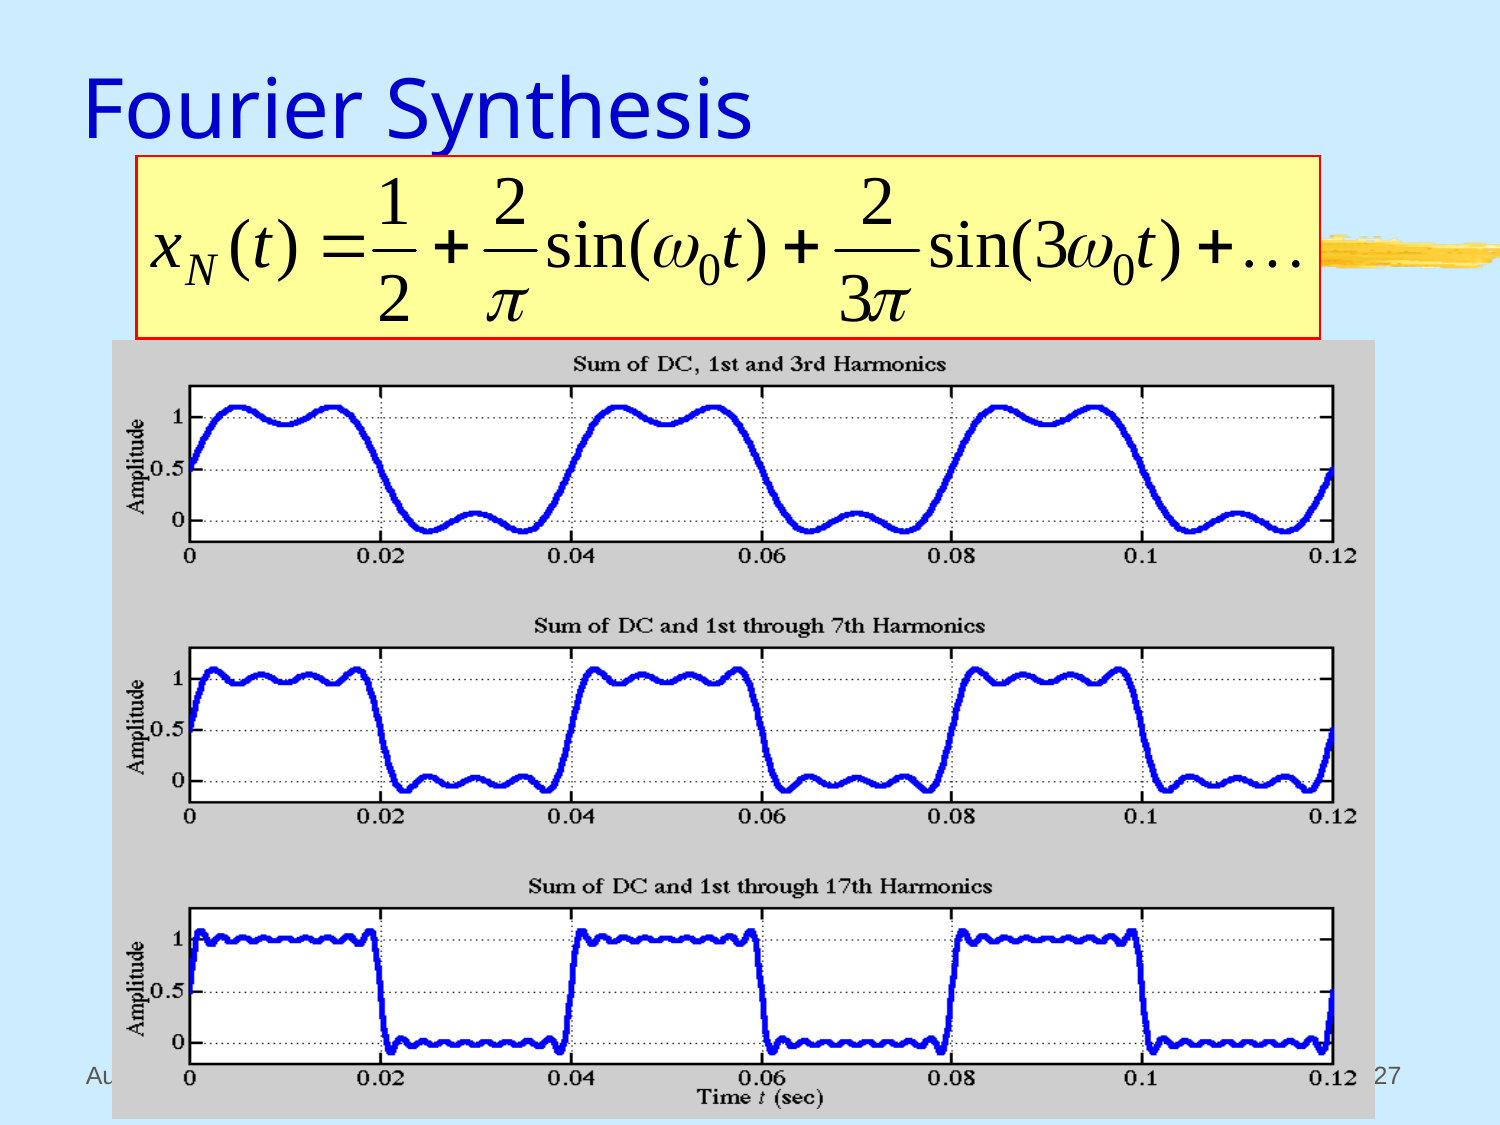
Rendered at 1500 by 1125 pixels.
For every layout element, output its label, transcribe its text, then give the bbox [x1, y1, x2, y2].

title Fourier Synthesis [66, 24, 1342, 163]
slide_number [70, 1021, 107, 1098]
slide_number 27 [1379, 1021, 1417, 1098]
picture [1321, 215, 1500, 279]
picture [112, 340, 1376, 1119]
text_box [137, 156, 1319, 338]
